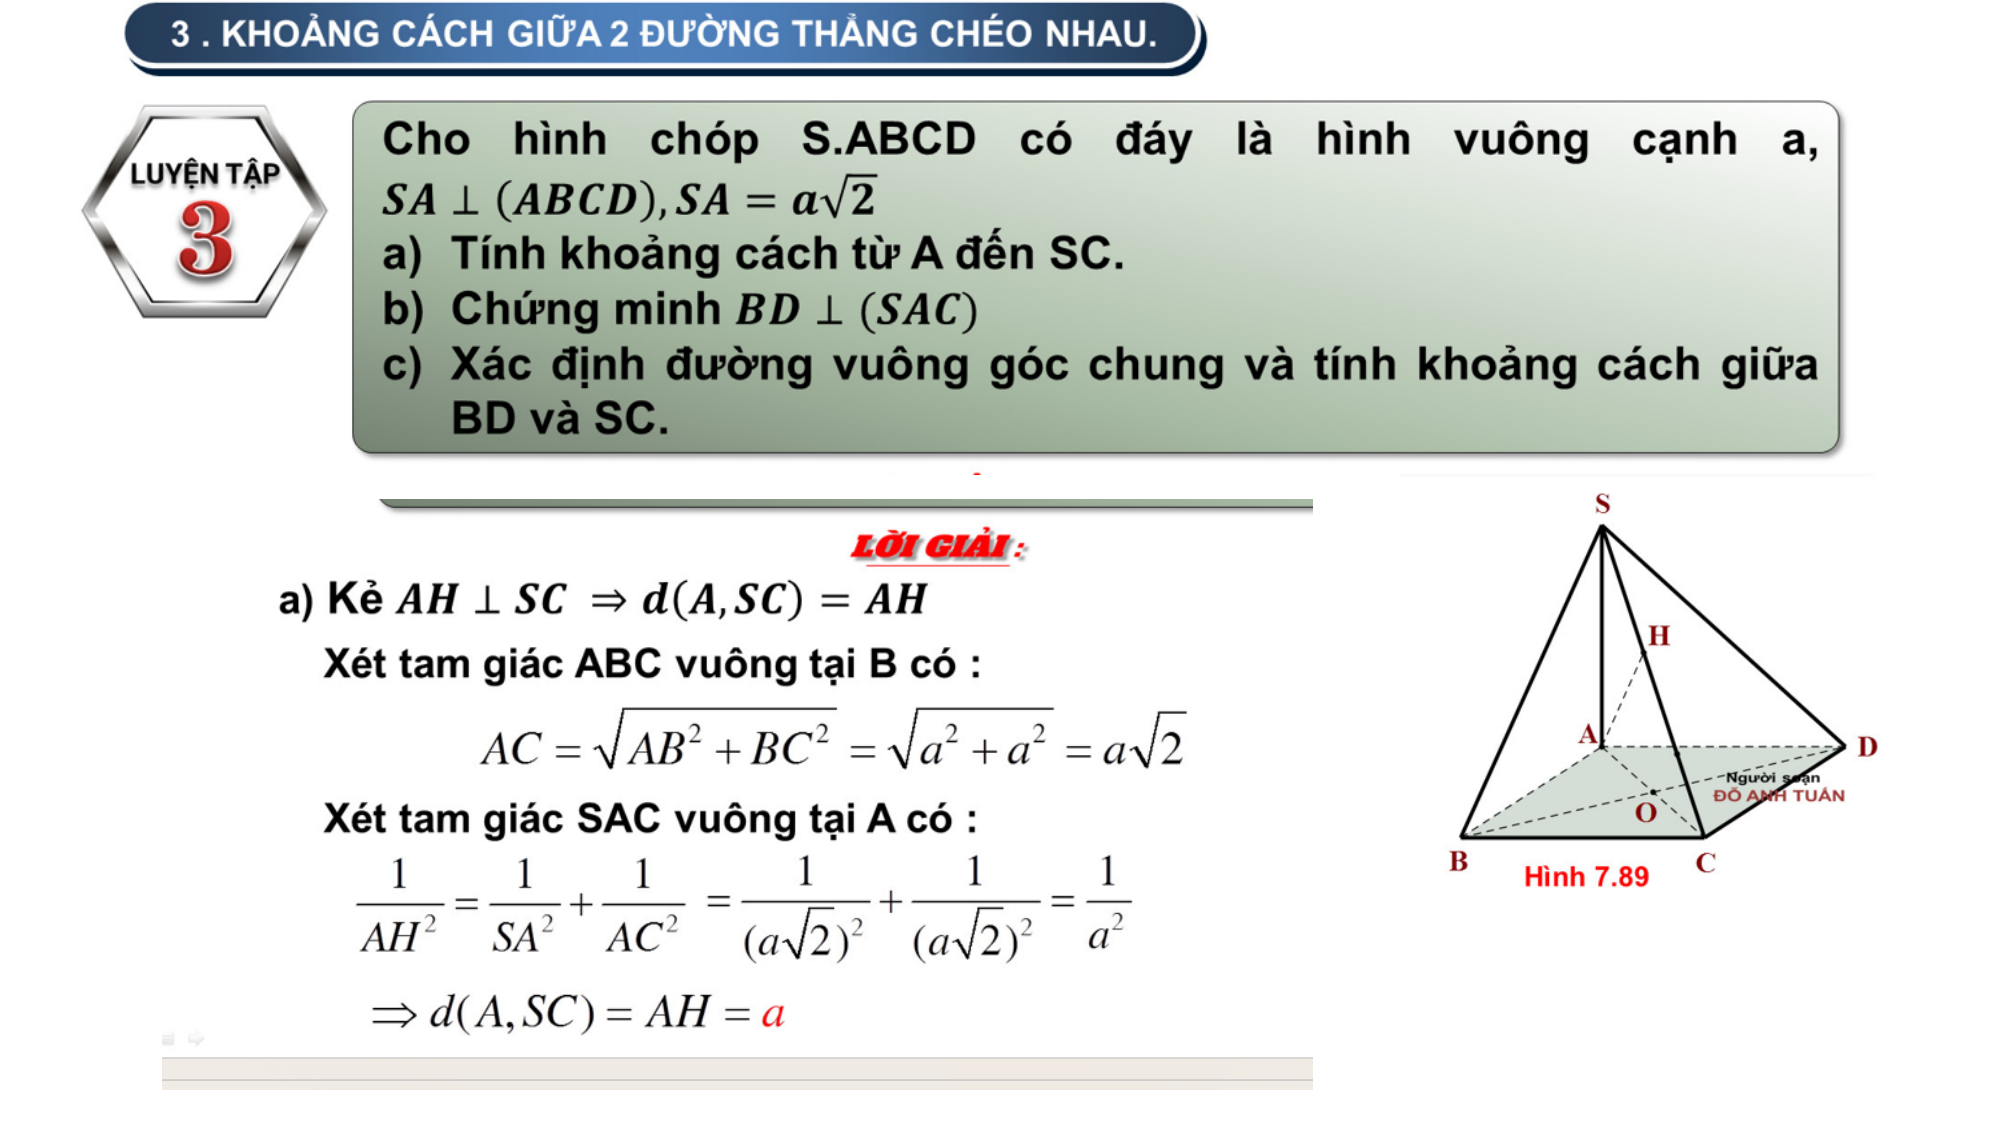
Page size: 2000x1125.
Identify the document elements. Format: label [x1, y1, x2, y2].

picture [1399, 474, 1905, 951]
list [61, 0, 1884, 476]
picture [161, 499, 1313, 1091]
